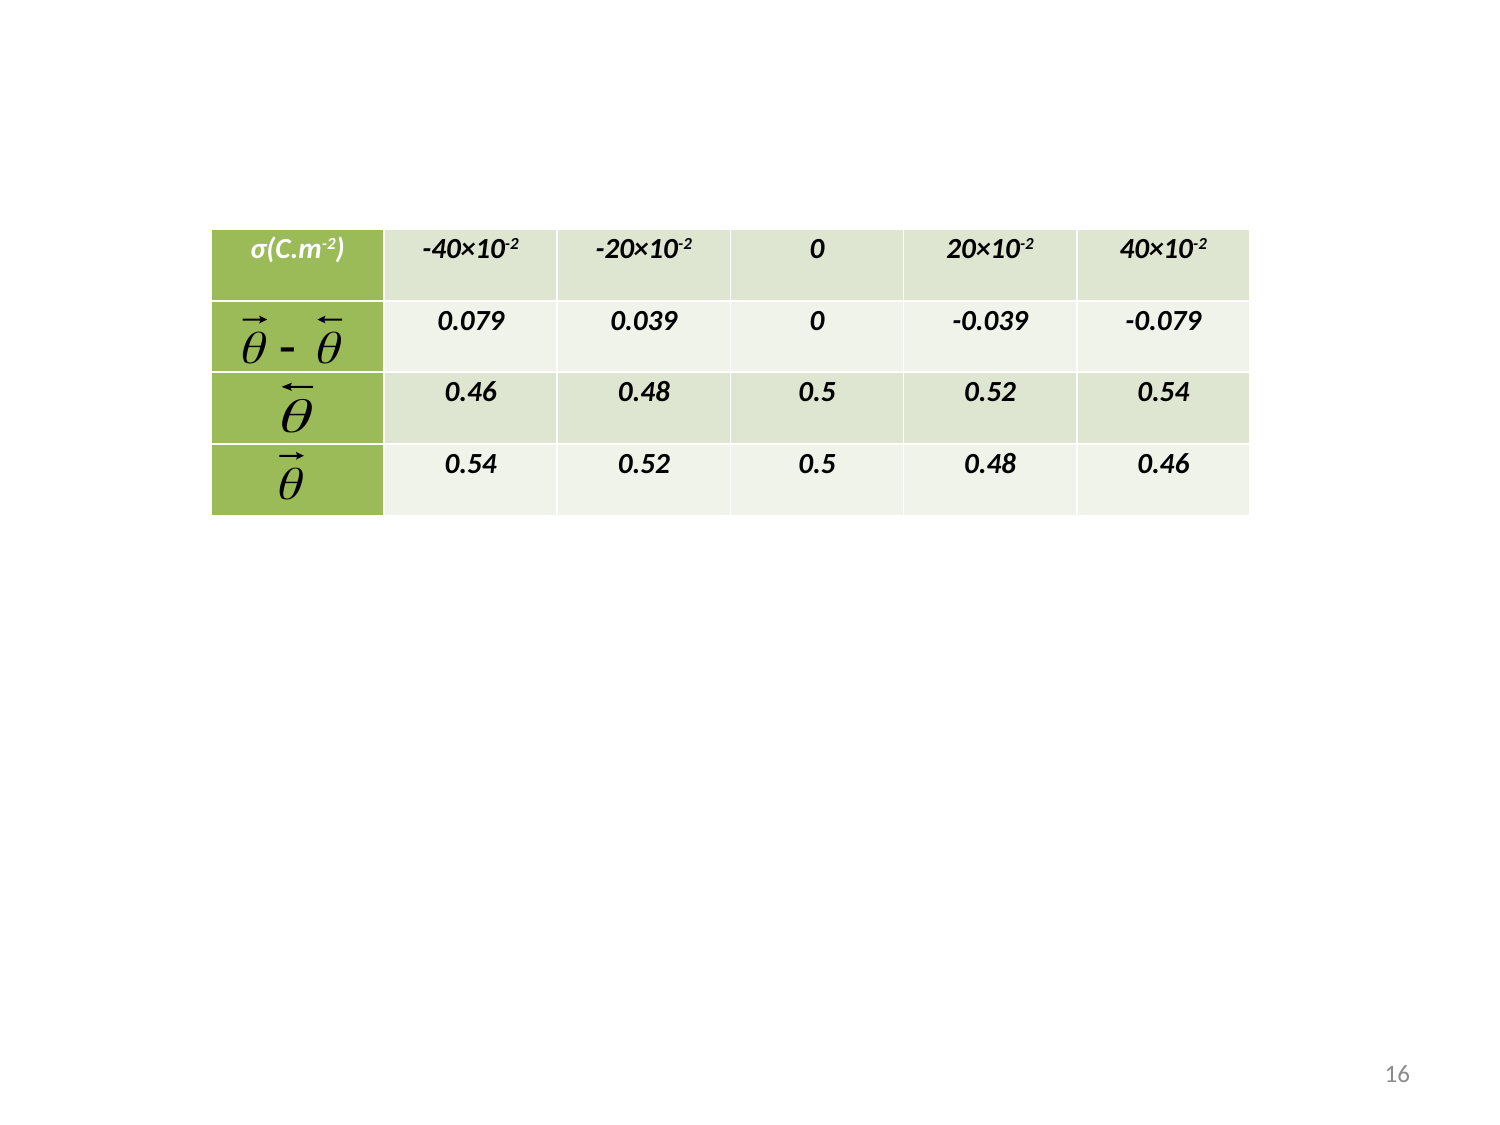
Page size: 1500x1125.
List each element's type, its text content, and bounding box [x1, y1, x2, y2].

table_cell 0.5 [731, 373, 903, 443]
table_header -40×10-2 [385, 230, 556, 300]
table_header 0 [731, 230, 903, 300]
table_header σ(C.m-2)‍ [212, 230, 383, 300]
table_cell 0.46 [385, 373, 556, 443]
table_cell 0.48 [904, 445, 1076, 515]
table_cell [333, 373, 383, 443]
slide_number 16 [1074, 1042, 1425, 1103]
table_cell 0.46 [1078, 445, 1249, 515]
table_cell [212, 373, 265, 443]
table_cell 0.52 [558, 445, 730, 515]
table_cell -0.079 [1078, 302, 1249, 371]
table_cell 0.079 [385, 302, 556, 371]
table_cell [319, 445, 383, 515]
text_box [270, 370, 329, 446]
table_cell 0.5 [731, 445, 903, 515]
table_cell 0.54 [385, 445, 556, 515]
table_cell -0.039 [904, 302, 1076, 371]
table_header 40×10-2 [1078, 230, 1249, 300]
table_cell 0.54 [1078, 373, 1249, 443]
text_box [234, 304, 352, 376]
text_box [270, 453, 316, 512]
table_cell [212, 302, 383, 371]
table_header -20×10-2 [558, 230, 730, 300]
table_cell 0 [731, 302, 903, 371]
table_cell 0.52 [904, 373, 1076, 443]
table_cell 0.48 [558, 373, 730, 443]
table_cell 0.039 [558, 302, 730, 371]
table_header 20×10-2 [904, 230, 1076, 300]
table_cell [212, 445, 266, 515]
